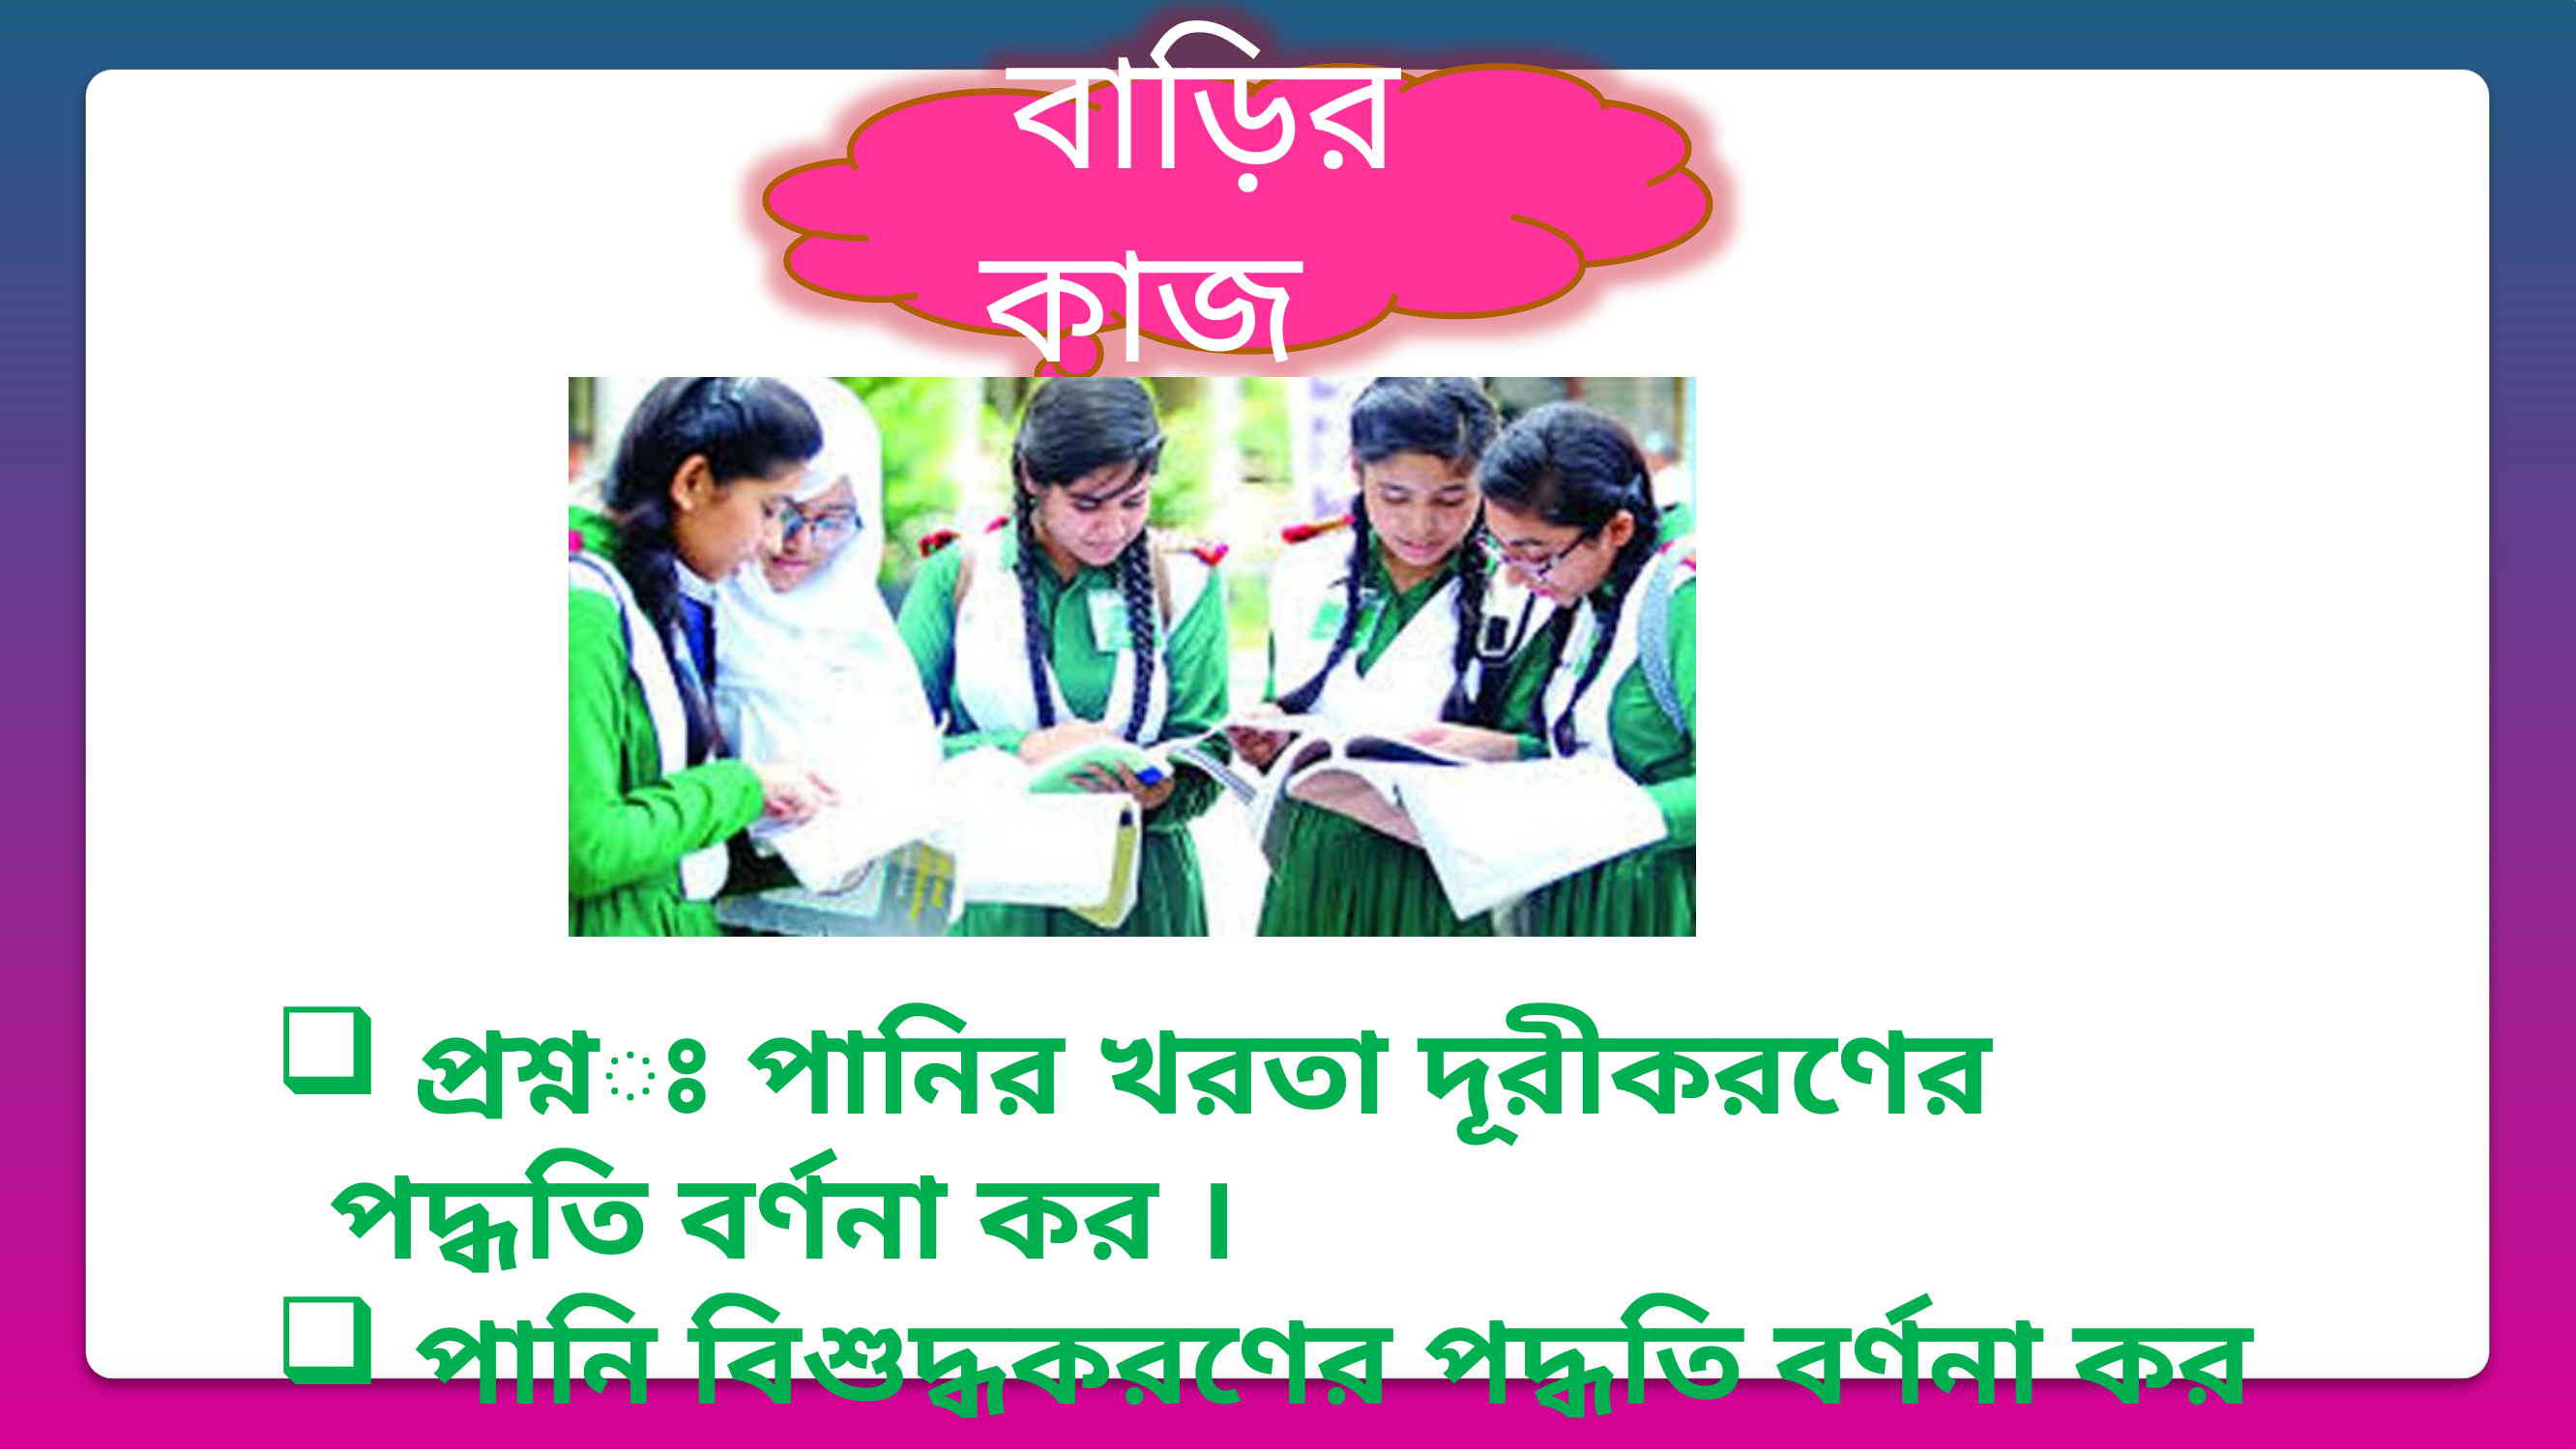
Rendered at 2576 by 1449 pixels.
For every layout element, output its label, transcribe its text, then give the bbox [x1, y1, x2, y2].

text_box বাড়ির কাজ [762, 63, 1713, 376]
picture [569, 377, 1696, 938]
text_box প্রশ্নঃ পানির খরতা দূরীকরণের পদ্ধতি বর্ণনা কর । পানি বিশুদ্ধকরণের পদ্ধতি বর্ণনা কর । [260, 986, 2295, 1449]
